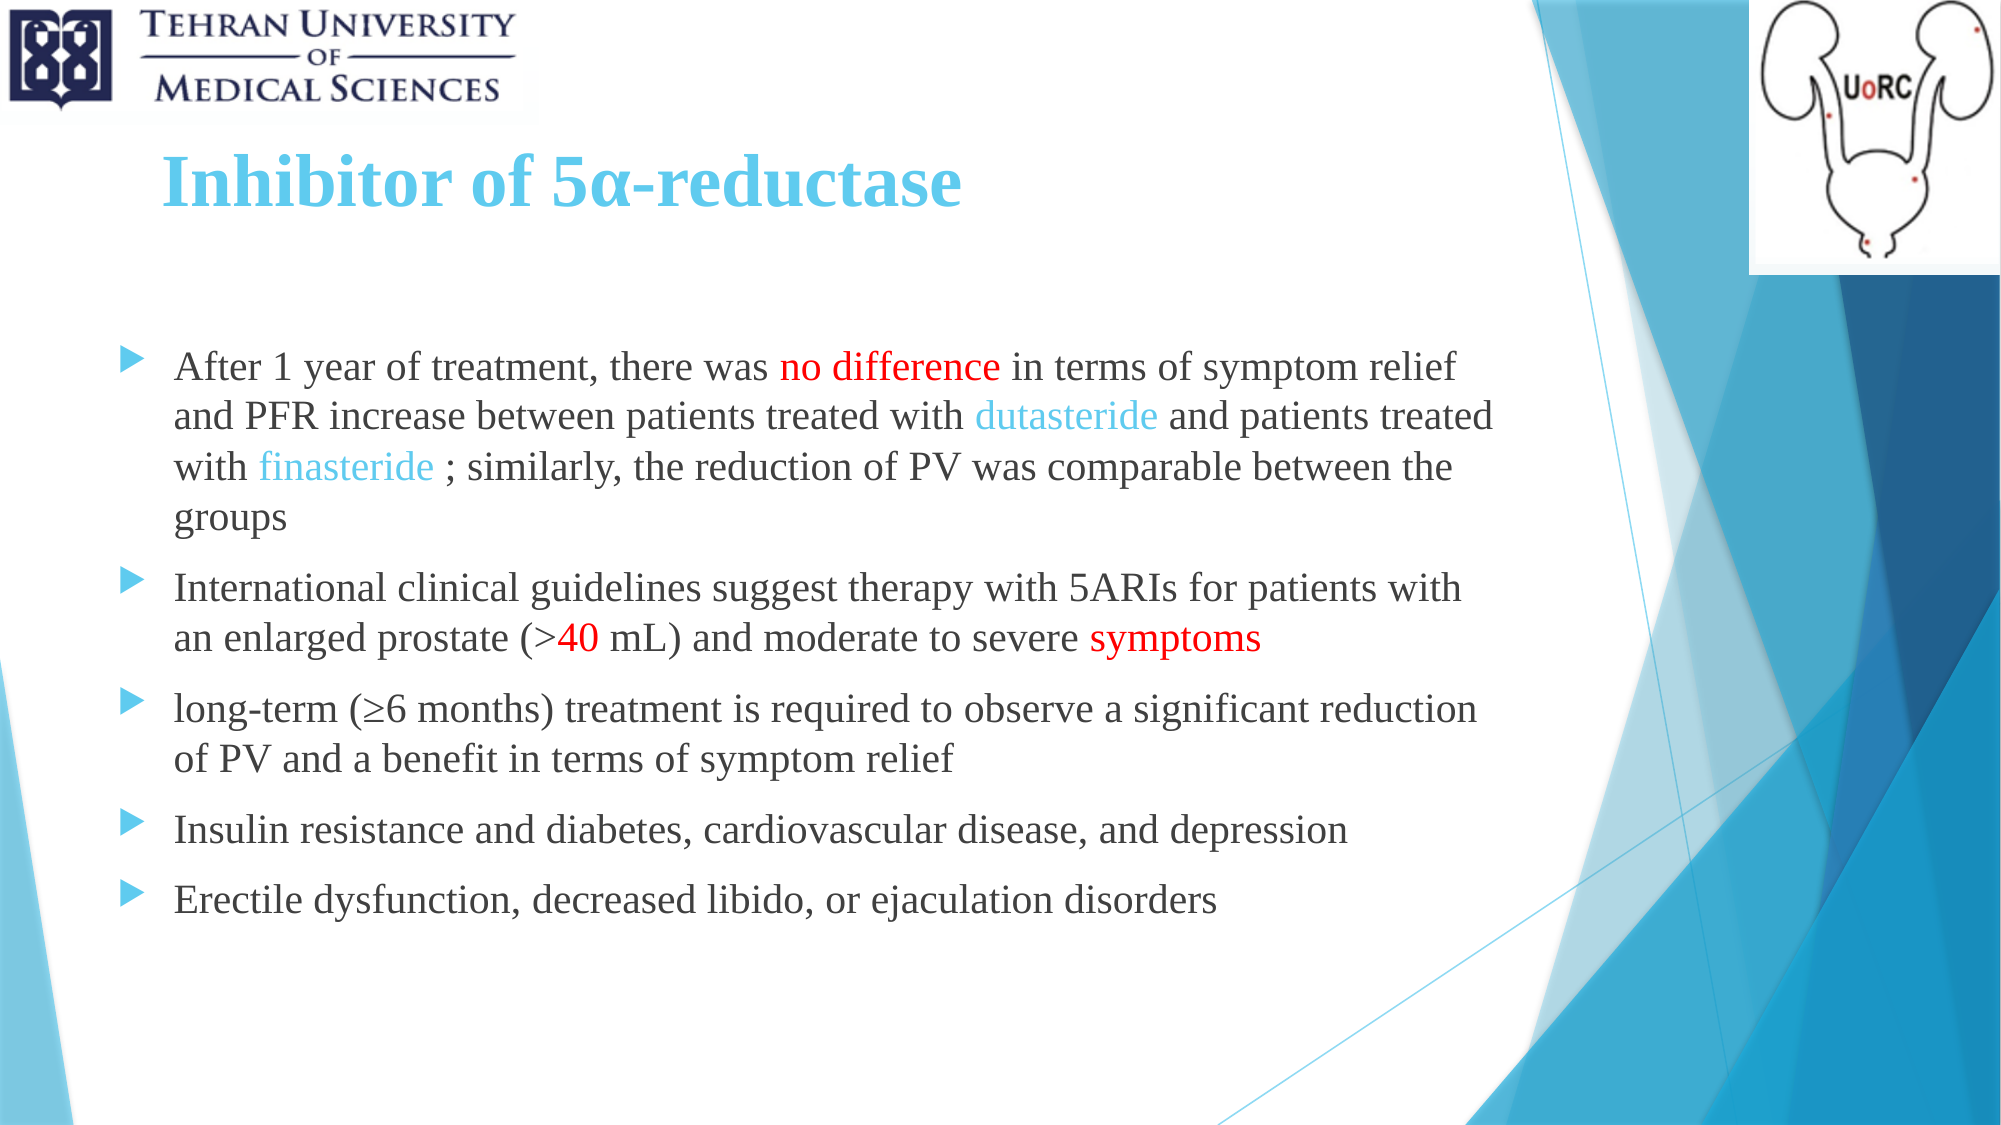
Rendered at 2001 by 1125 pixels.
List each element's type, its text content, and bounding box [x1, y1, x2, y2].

picture [1749, 0, 2000, 276]
title Inhibitor of 5α-reductase [146, 124, 1522, 317]
picture [0, 0, 539, 125]
list After 1 year of treatment, there was no difference in terms of symptom relief and PFR increase between patients treated with dutasteride and patients treated with finasteride ; similarly, the reduction of PV was comparable between the groups International clinical guidelines suggest therapy with 5ARIs for patients with an enlarged prostate (>40 mL) and moderate to severe symptoms long-term (≥6 months) treatment is required to observe a significant reduction of PV and a benefit in terms of symptom relief Insulin resistance and diabetes, cardiovascular disease, and depression Erectile dysfunction, decreased libido, or ejaculation disorders [102, 330, 1522, 992]
